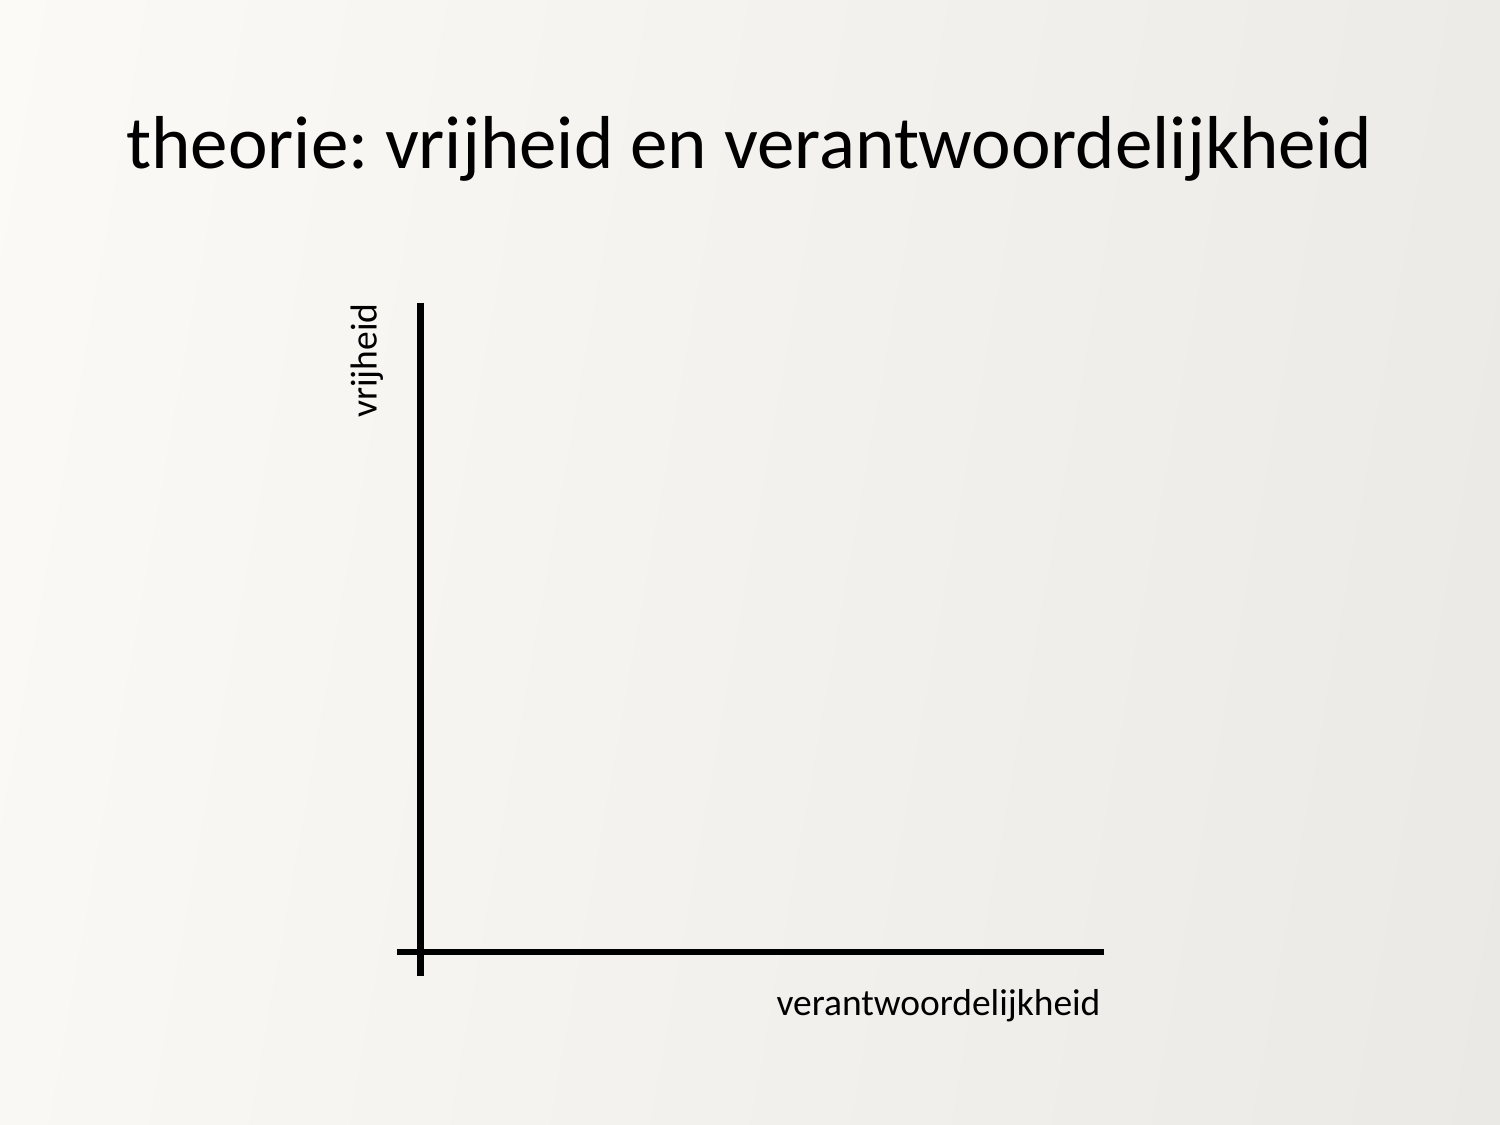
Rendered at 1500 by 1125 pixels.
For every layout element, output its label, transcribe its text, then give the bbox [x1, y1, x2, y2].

title theorie: vrijheid en verantwoordelijkheid [75, 45, 1425, 233]
text_box vrijheid [331, 255, 392, 433]
text_box verantwoordelijkheid [761, 971, 1140, 1031]
